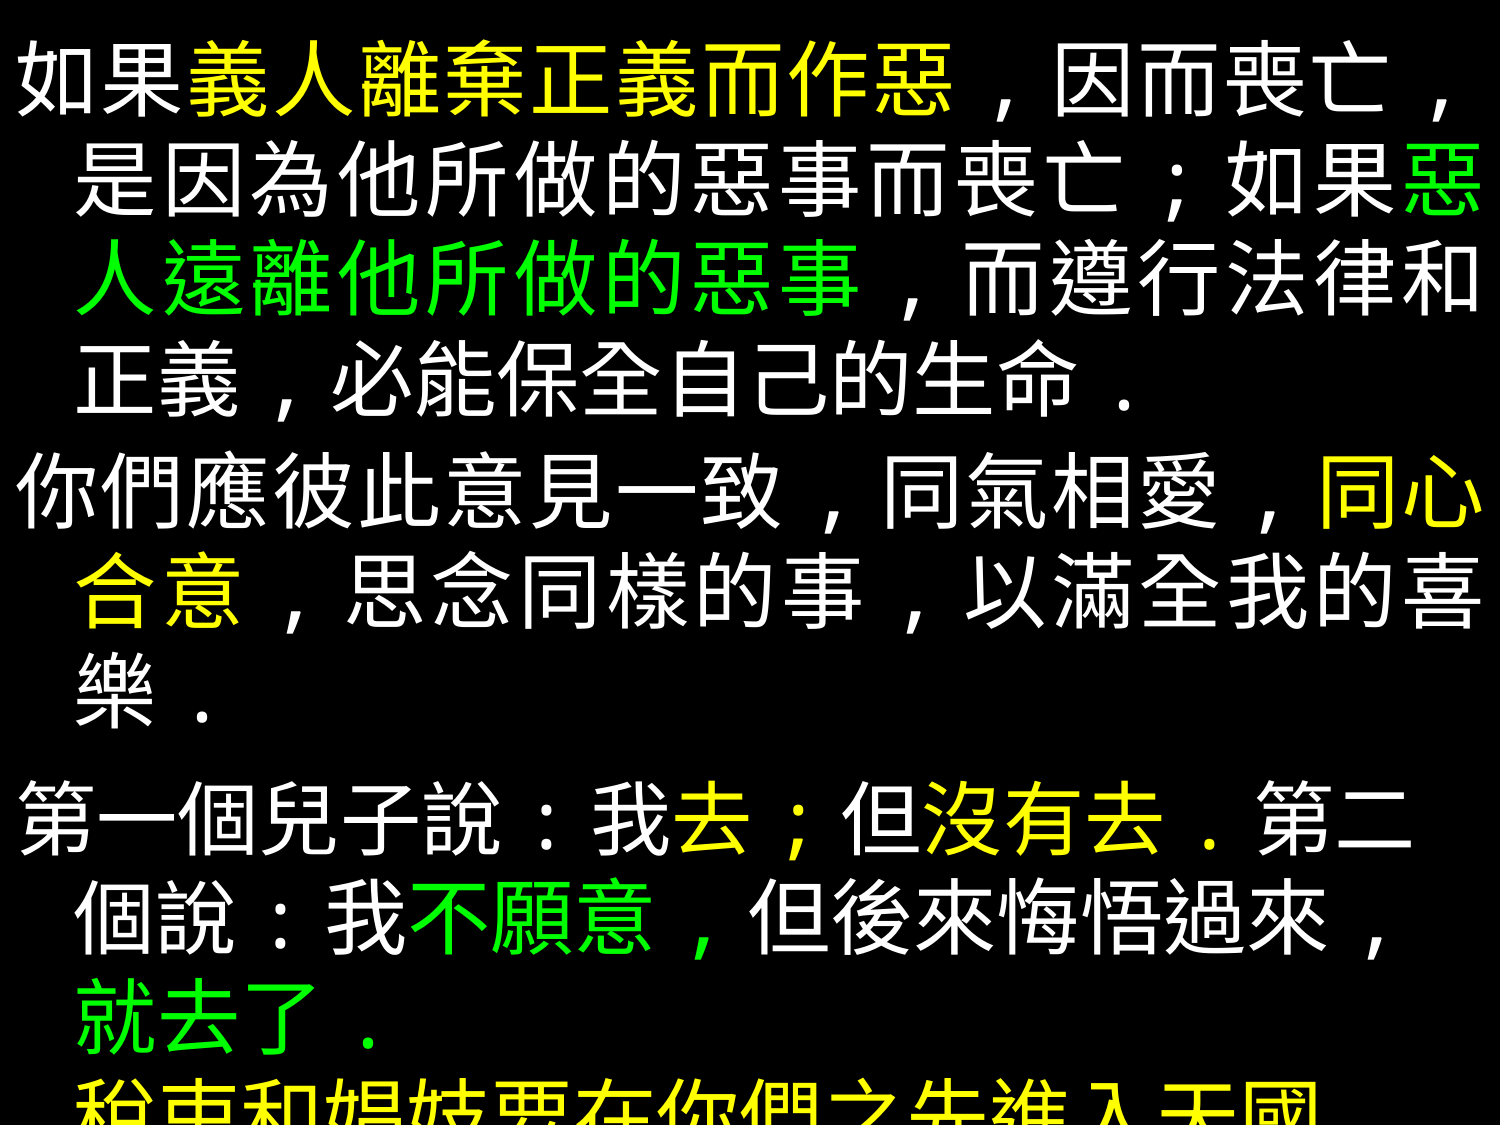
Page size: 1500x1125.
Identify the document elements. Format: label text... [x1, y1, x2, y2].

list 如果義人離棄正義而作惡,因而喪亡,是因為他所做的惡事而喪亡;如果惡人遠離他所做的惡事,而遵行法律和正義,必能保全自己的生命. 你們應彼此意見一致,同氣相愛,同心合意,思念同樣的事,以滿全我的喜樂. 第一個兒子說:我去;但沒有去.第二個說:我不願意,但後來悔悟過來,就去了. 稅吏和娼妓要在你們之先進入天國. [0, 19, 1500, 1098]
